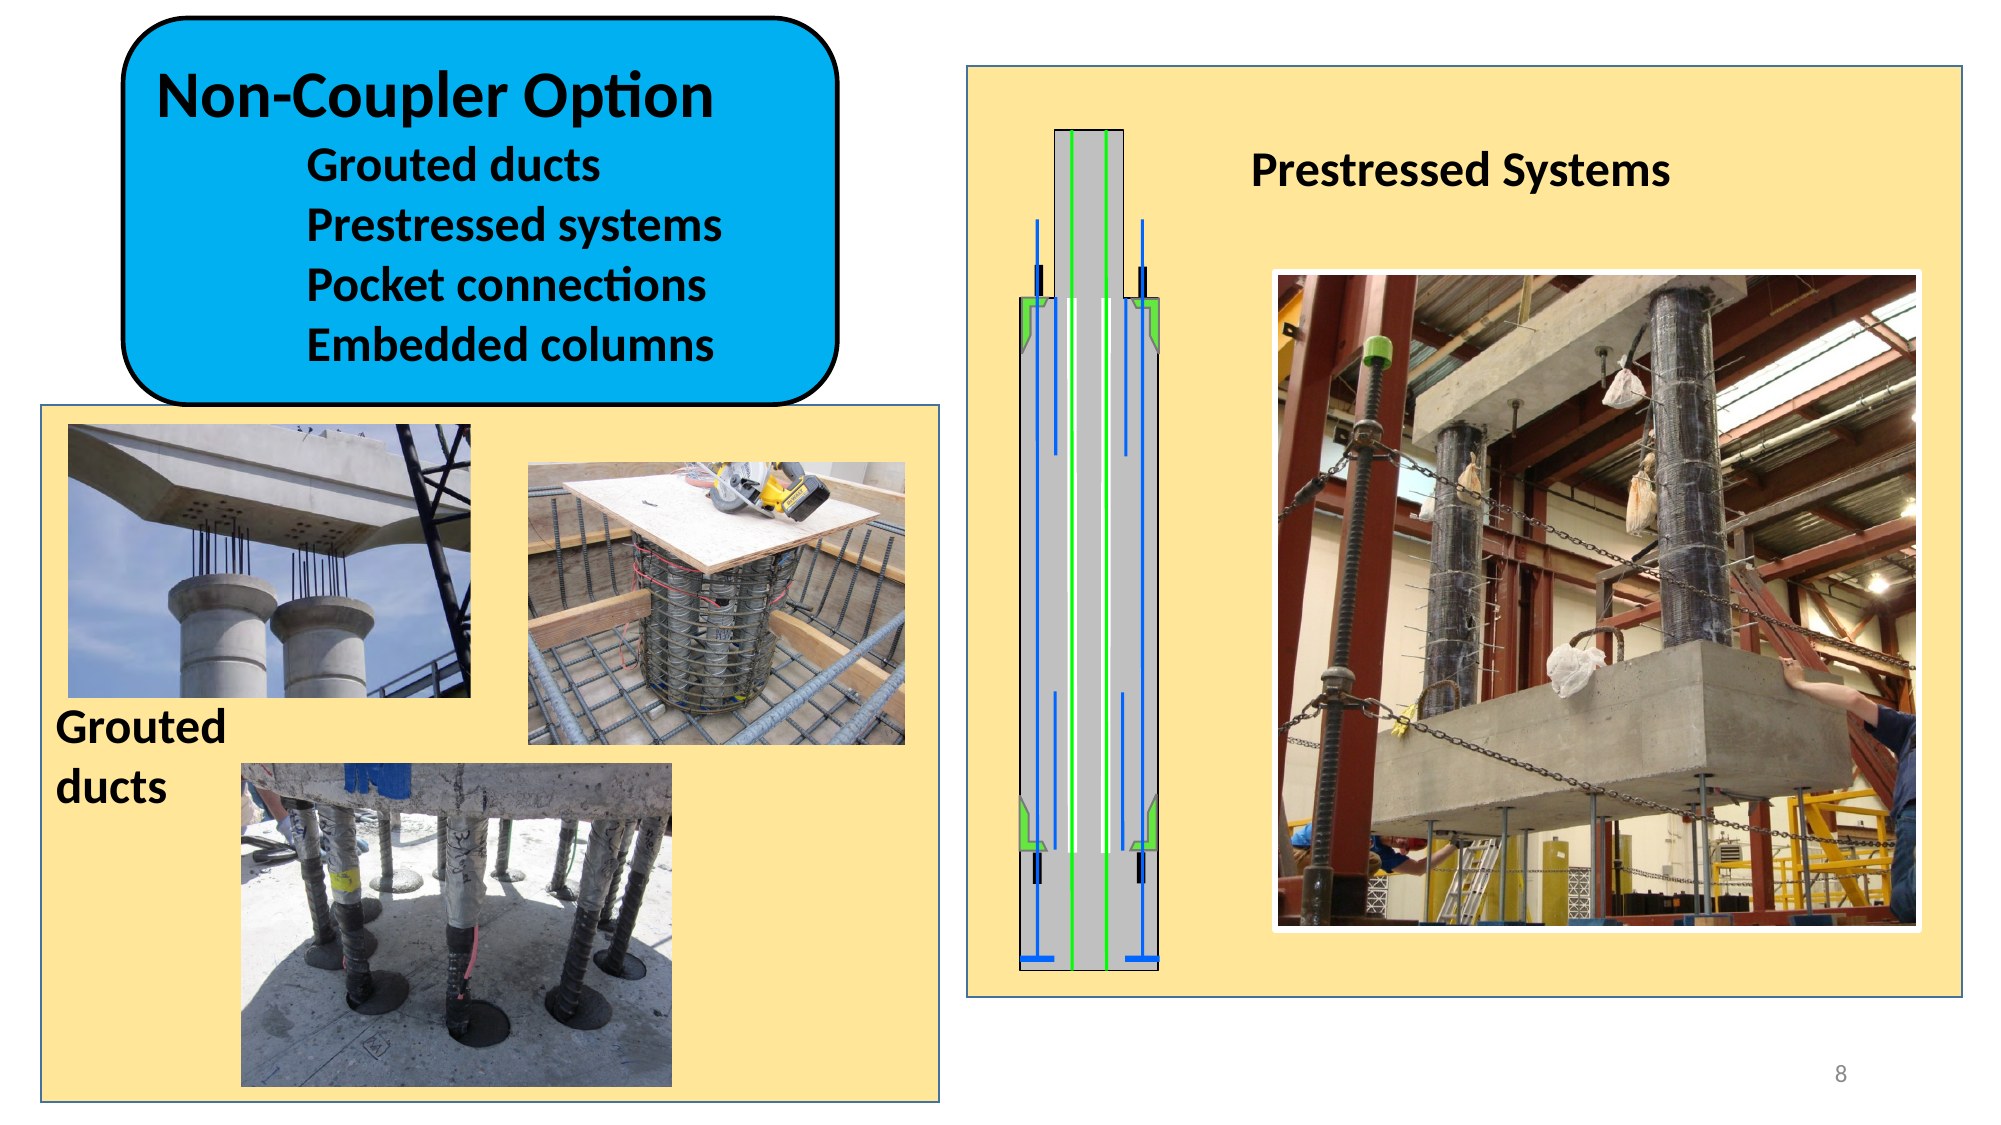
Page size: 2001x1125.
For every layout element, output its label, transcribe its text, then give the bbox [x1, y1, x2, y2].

text_box [966, 65, 1963, 998]
picture [1278, 274, 1916, 927]
picture [241, 763, 672, 1087]
picture [528, 462, 905, 745]
text_box Non-Coupler Option Grouted ducts Prestressed systems Pocket connections Embedded columns [122, 16, 839, 406]
text_box Prestressed Systems [1236, 128, 1687, 204]
slide_number 8 [1412, 1042, 1863, 1103]
text_box Grouted ducts [40, 404, 940, 1103]
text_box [1019, 130, 1160, 971]
picture [68, 424, 471, 698]
